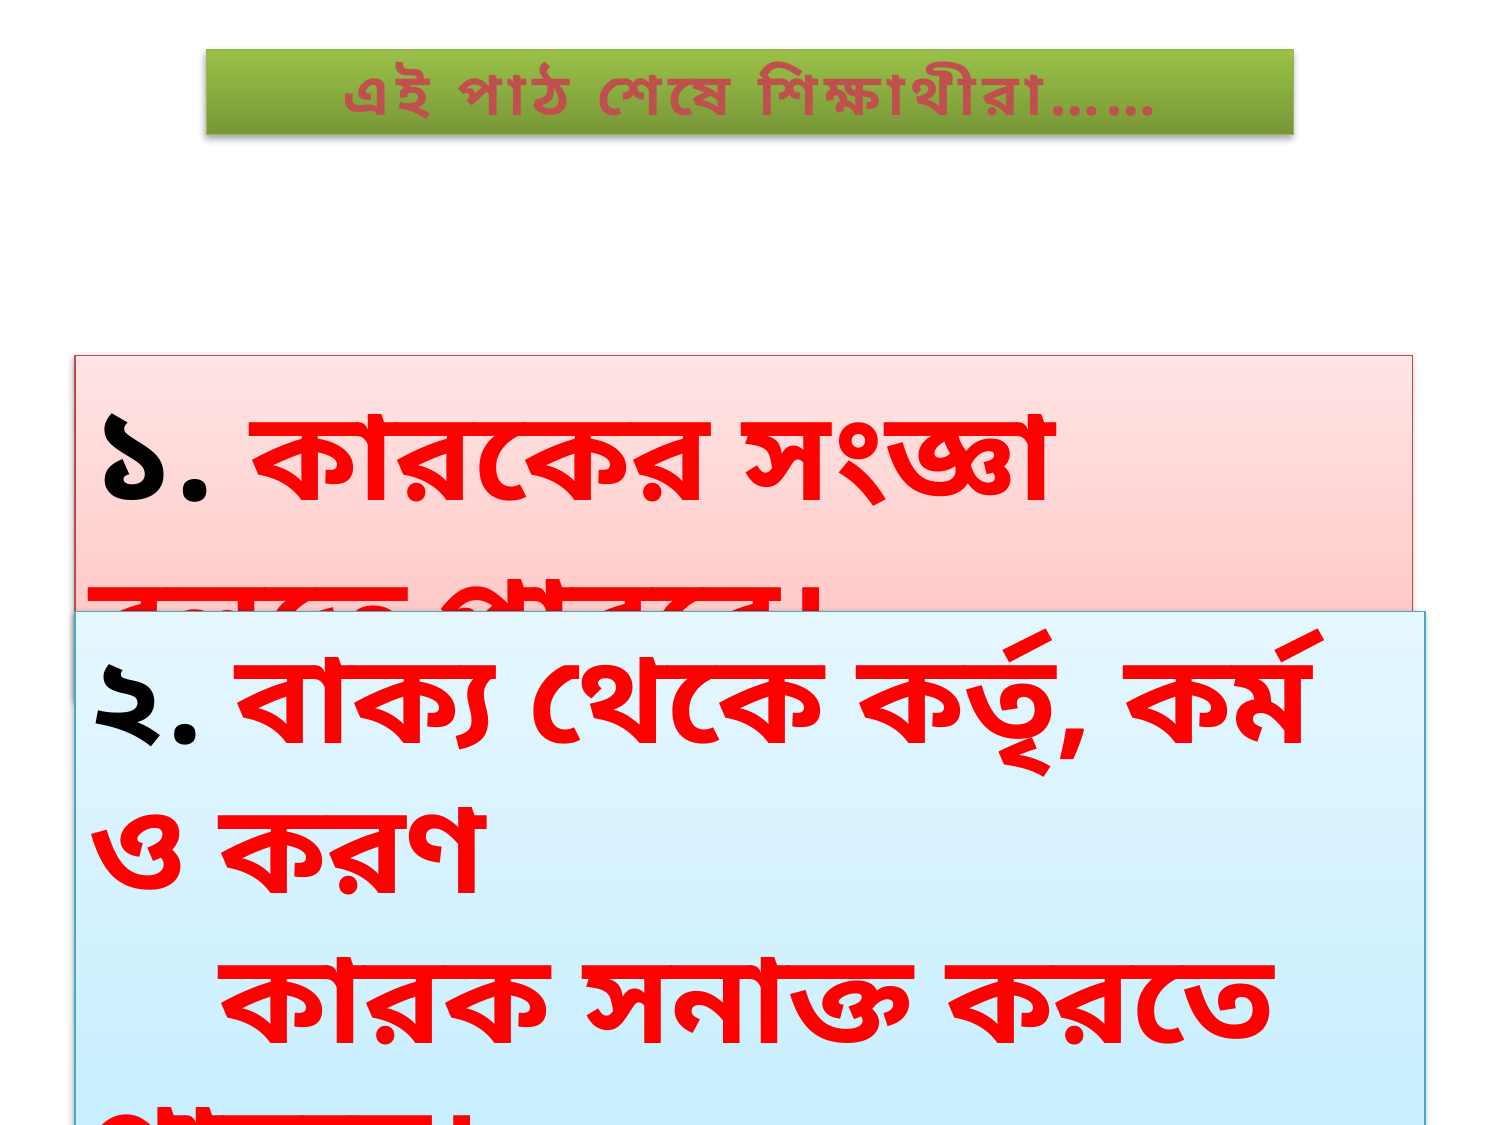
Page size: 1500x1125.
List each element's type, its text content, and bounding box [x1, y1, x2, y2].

text_box ২. বাক্য থেকে কর্তৃ, কর্ম ও করণ কারক সনাক্ত করতে পারবে। [74, 611, 1426, 1125]
text_box এই পাঠ শেষে শিক্ষাথীরা…… [206, 49, 1294, 135]
text_box ১. কারকের সংজ্ঞা বলতে পারবে। [74, 355, 1413, 610]
